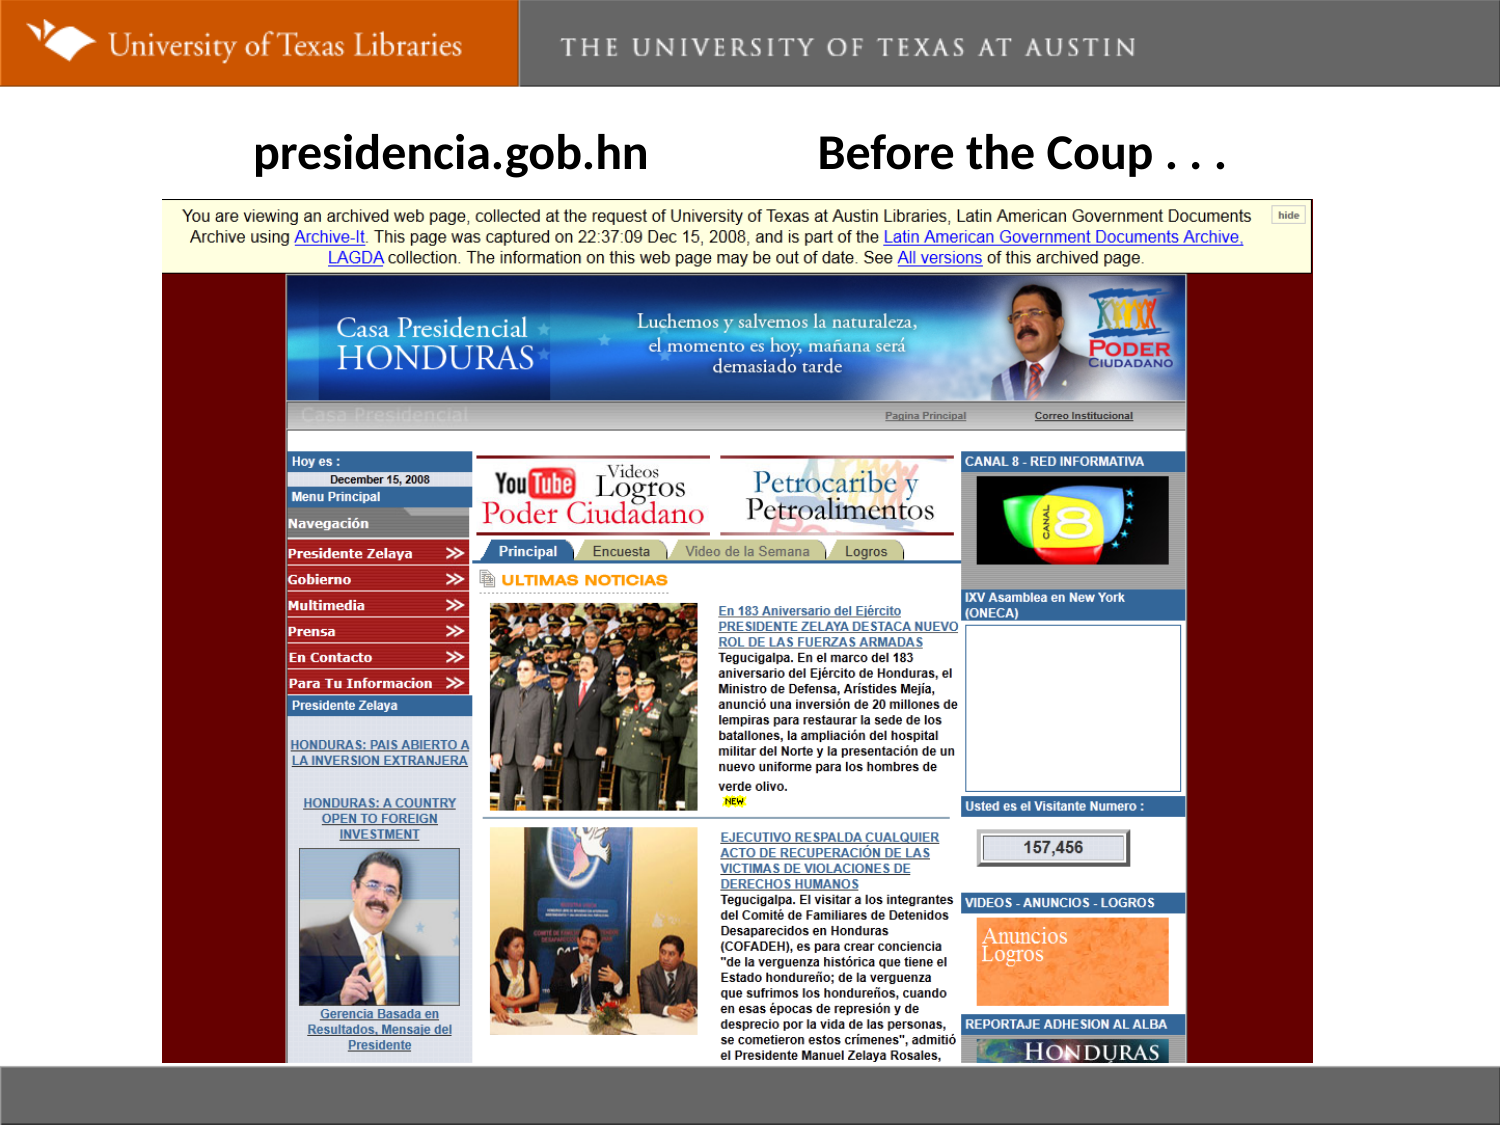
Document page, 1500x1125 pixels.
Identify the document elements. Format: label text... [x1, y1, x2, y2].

text_box presidencia.gob.hn Before the Coup . . . [238, 112, 1254, 188]
picture [0, 0, 1500, 1125]
